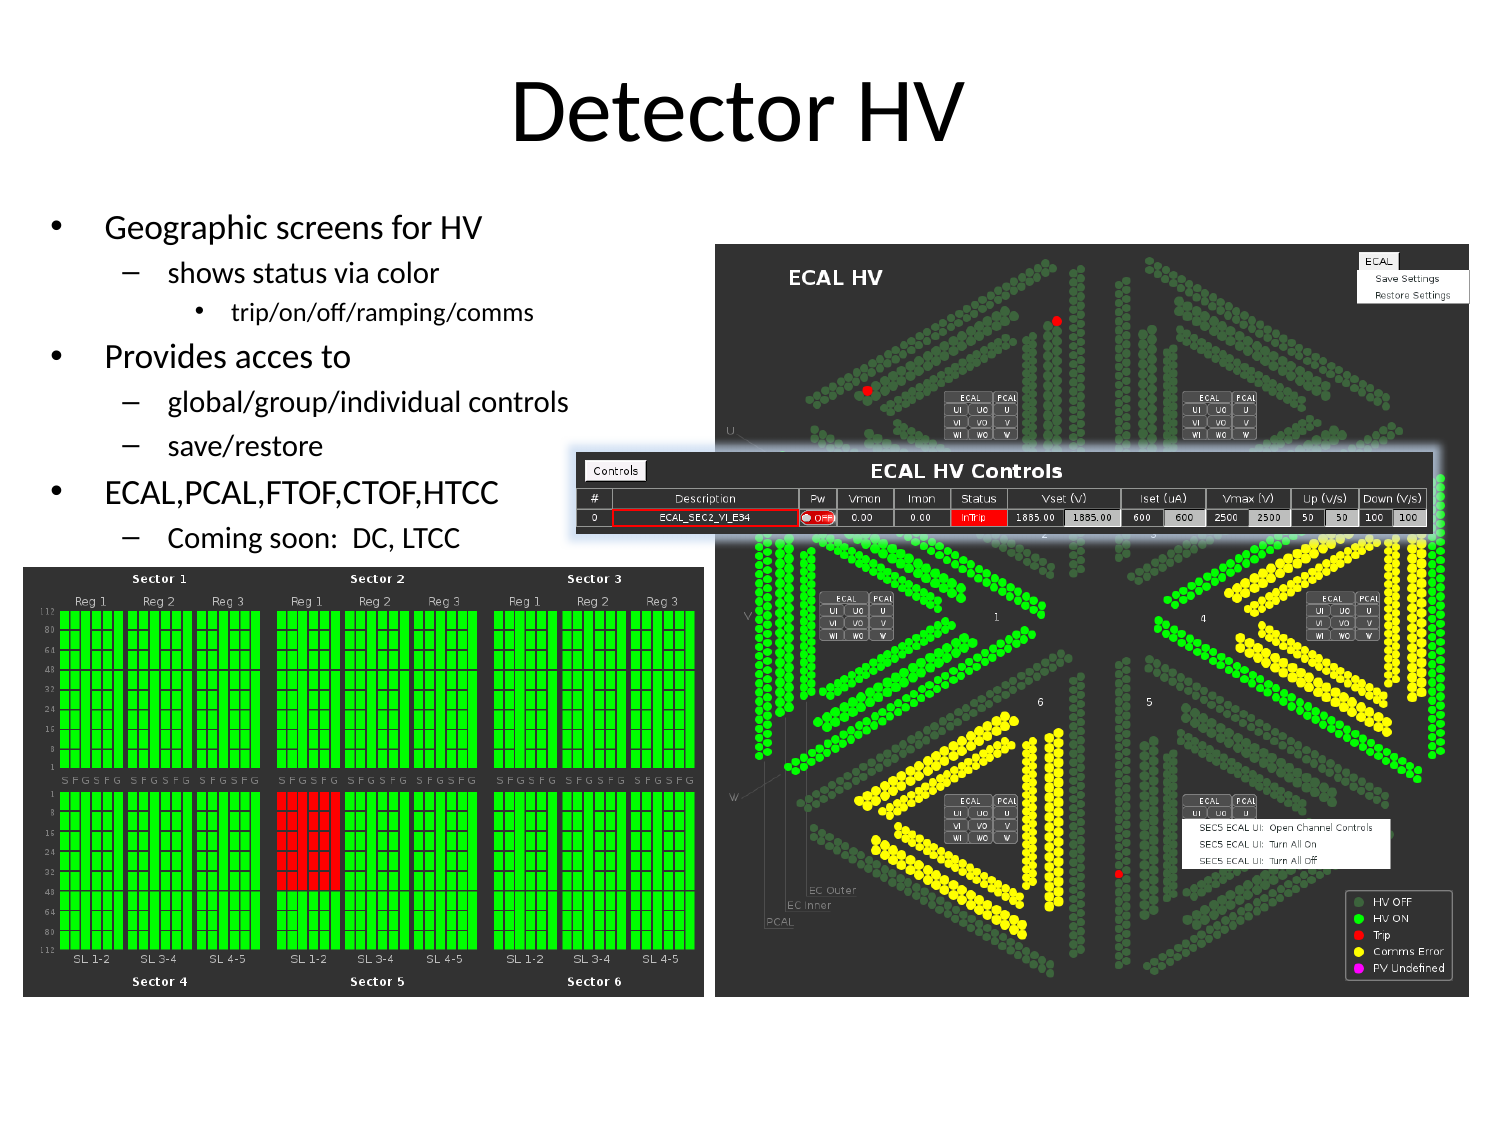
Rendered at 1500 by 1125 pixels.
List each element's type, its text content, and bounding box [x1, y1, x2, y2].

picture [23, 567, 704, 997]
picture [575, 244, 1470, 997]
list Geographic screens for HV shows status via color trip/on/off/ramping/comms Provides acces to global/group/individual controls save/restore ECAL,PCAL,FTOF,CTOF,HTCC Coming soon: DC, LTCC [35, 196, 715, 568]
title Detector HV [75, 21, 1402, 189]
